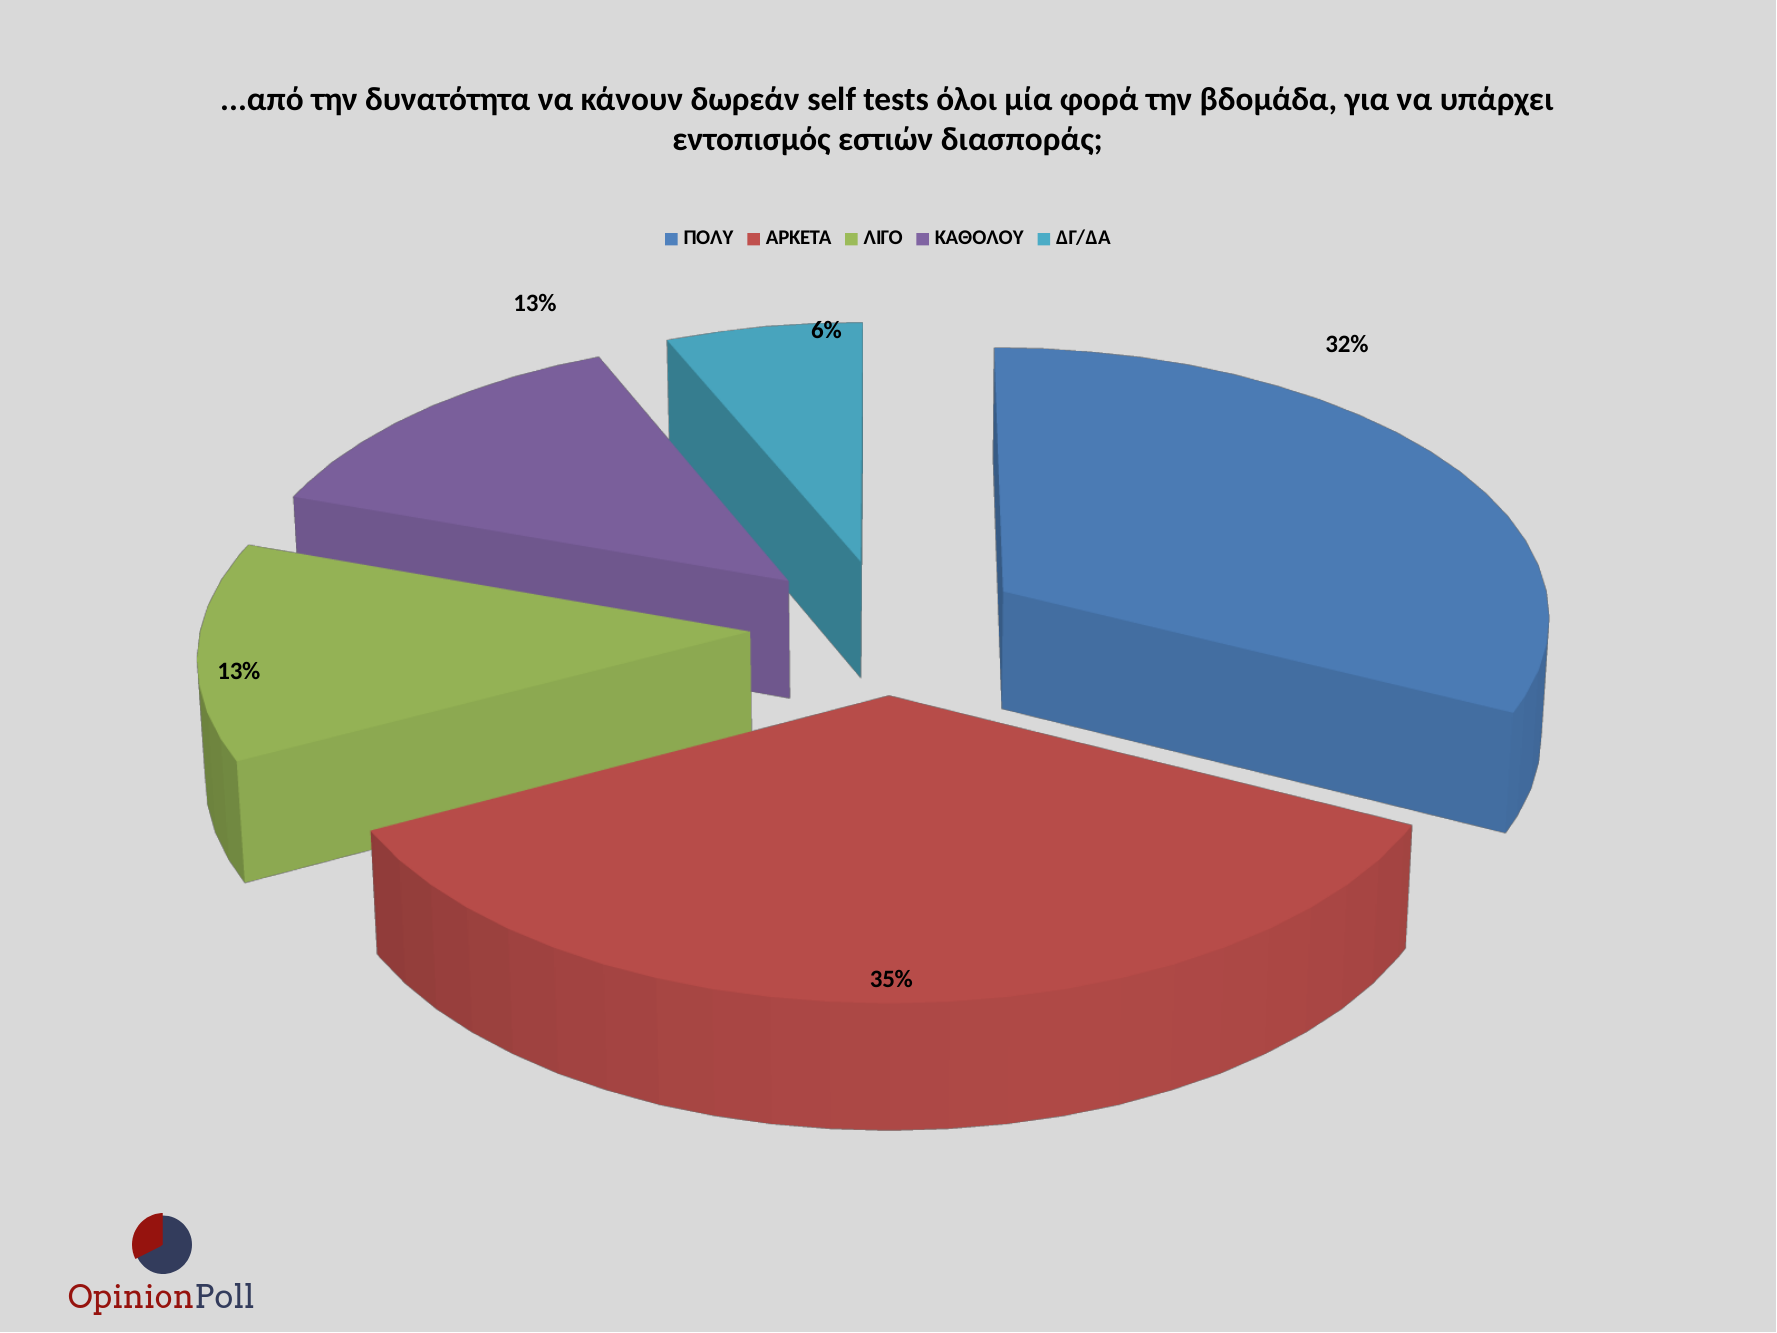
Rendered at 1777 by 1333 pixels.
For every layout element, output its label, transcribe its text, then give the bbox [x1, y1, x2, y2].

picture [61, 1206, 262, 1316]
title ...από την δυνατότητα να κάνουν δωρεάν self tests όλοι μία φορά την βδομάδα, για να υπάρχει εντοπισμός εστιών διασποράς; [122, 70, 1654, 164]
chart [88, 211, 1688, 1190]
